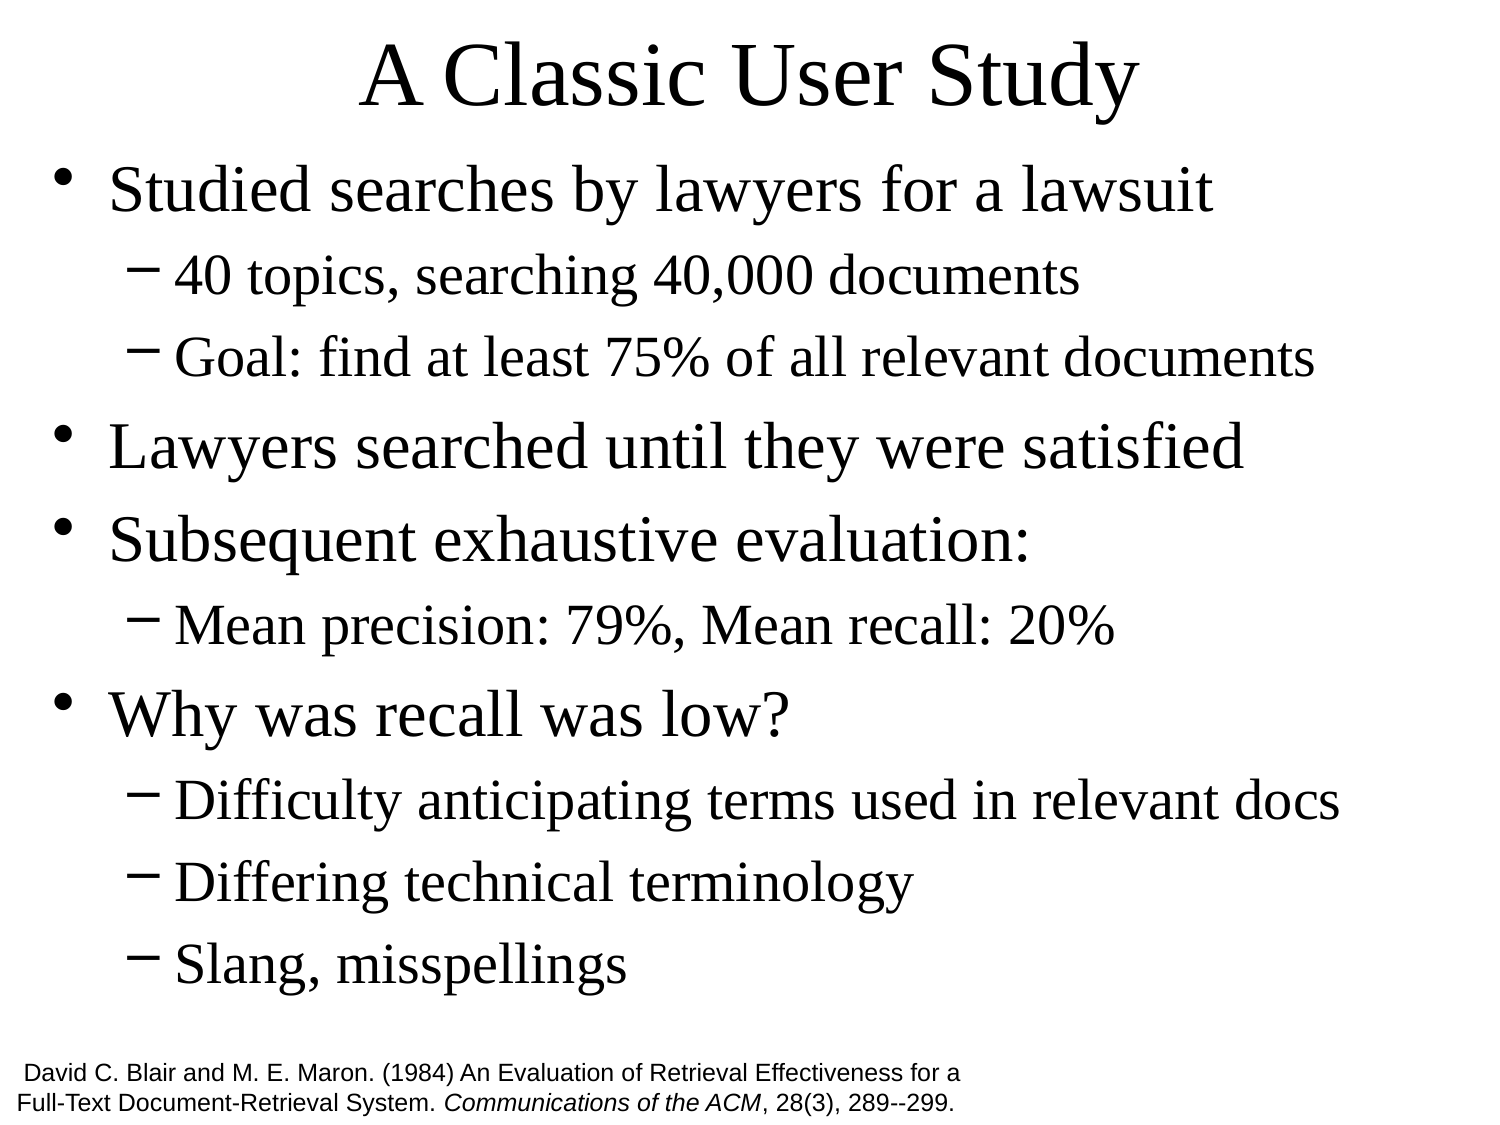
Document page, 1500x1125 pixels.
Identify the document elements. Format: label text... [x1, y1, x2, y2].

text_box David C. Blair and M. E. Maron. (1984) An Evaluation of Retrieval Effectiveness for a Full-Text Document-Retrieval System. Communications of the ACM, 28(3), 289--299. [0, 1048, 978, 1124]
list Studied searches by lawyers for a lawsuit 40 topics, searching 40,000 documents Goal: find at least 75% of all relevant documents Lawyers searched until they were satisfied Subsequent exhaustive evaluation: Mean precision: 79%, Mean recall: 20% Why was recall was low? Difficulty anticipating terms used in relevant docs Differing technical terminology Slang, misspellings [37, 137, 1500, 813]
title A Classic User Study [112, 0, 1388, 137]
